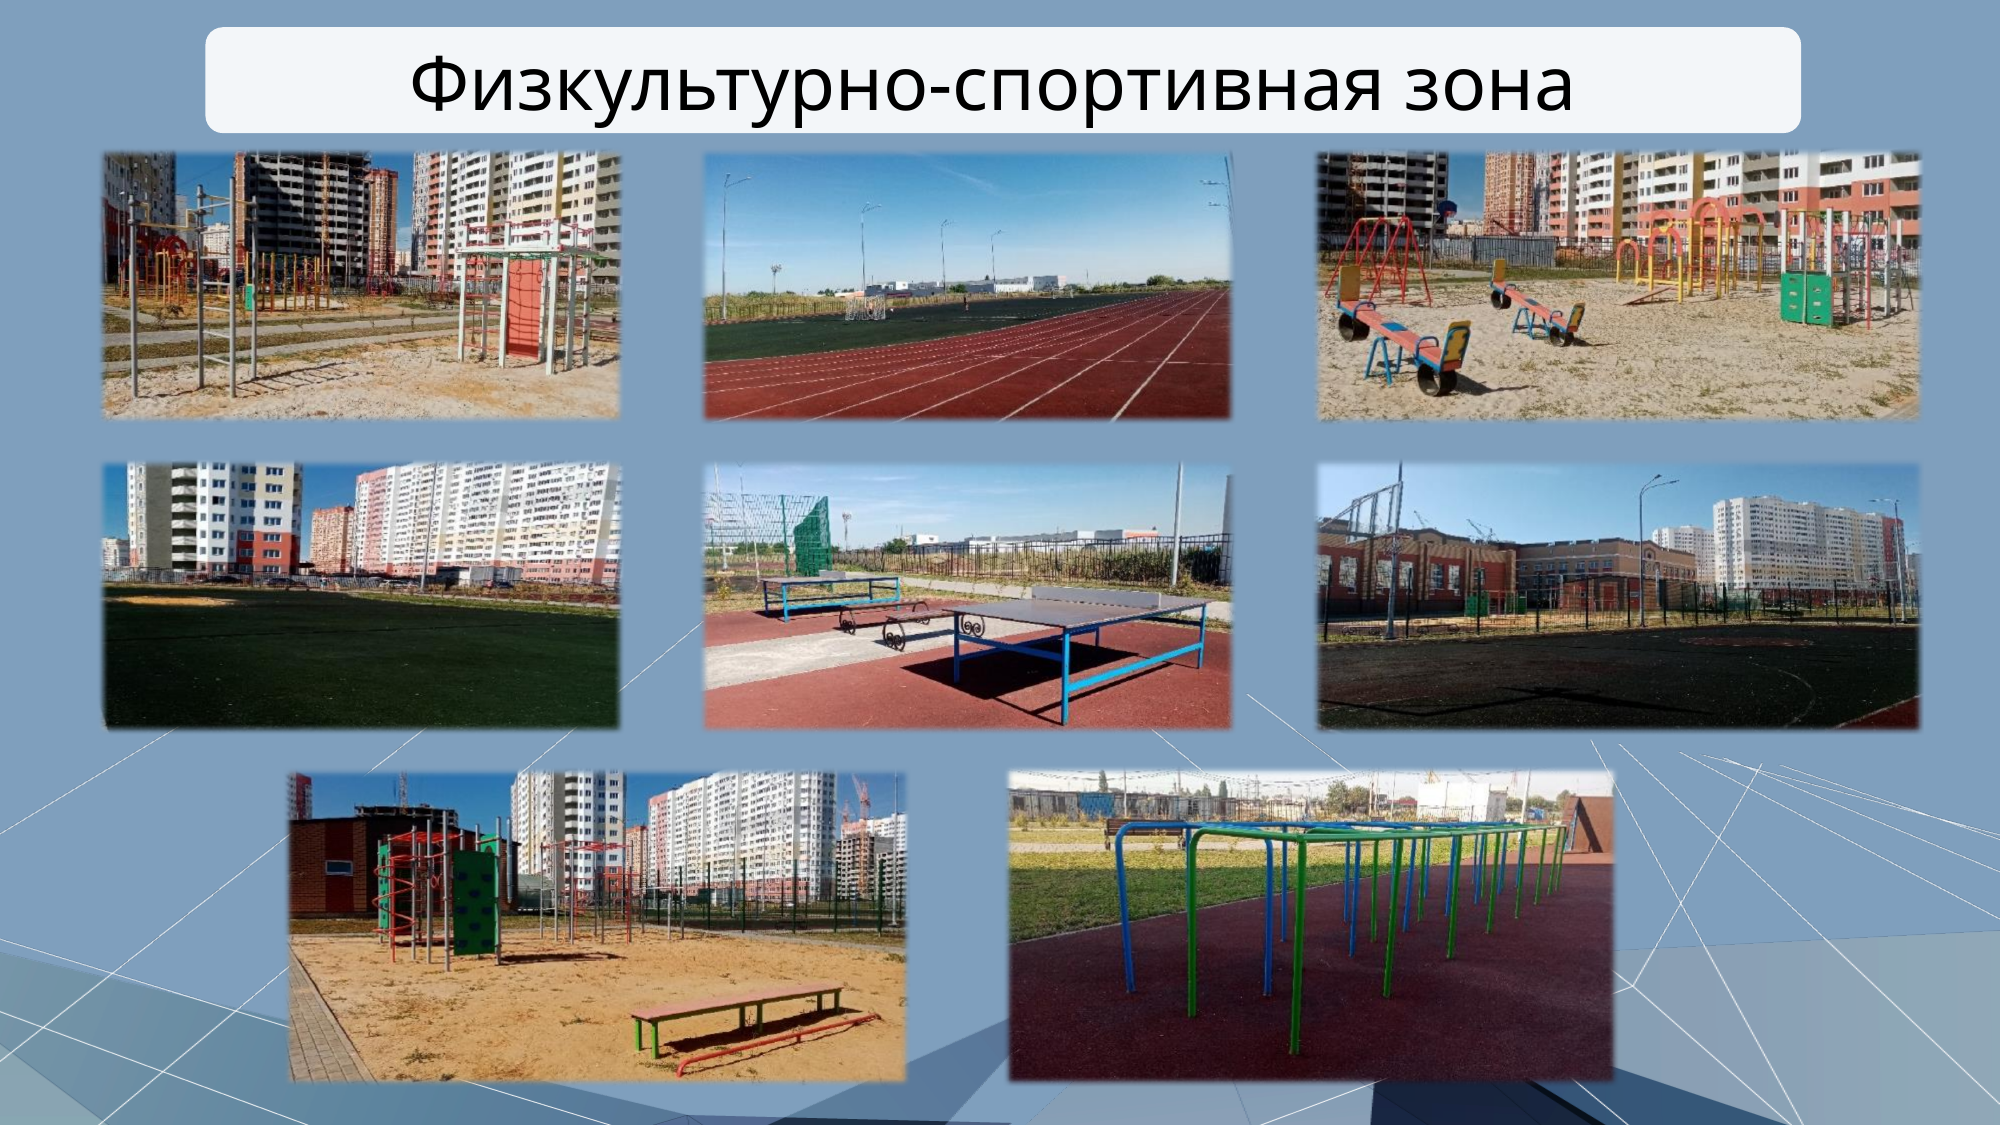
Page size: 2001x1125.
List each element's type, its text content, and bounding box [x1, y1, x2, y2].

text_box Физкультурно-спортивная зона [204, 26, 1803, 135]
picture [0, 0, 2000, 1125]
